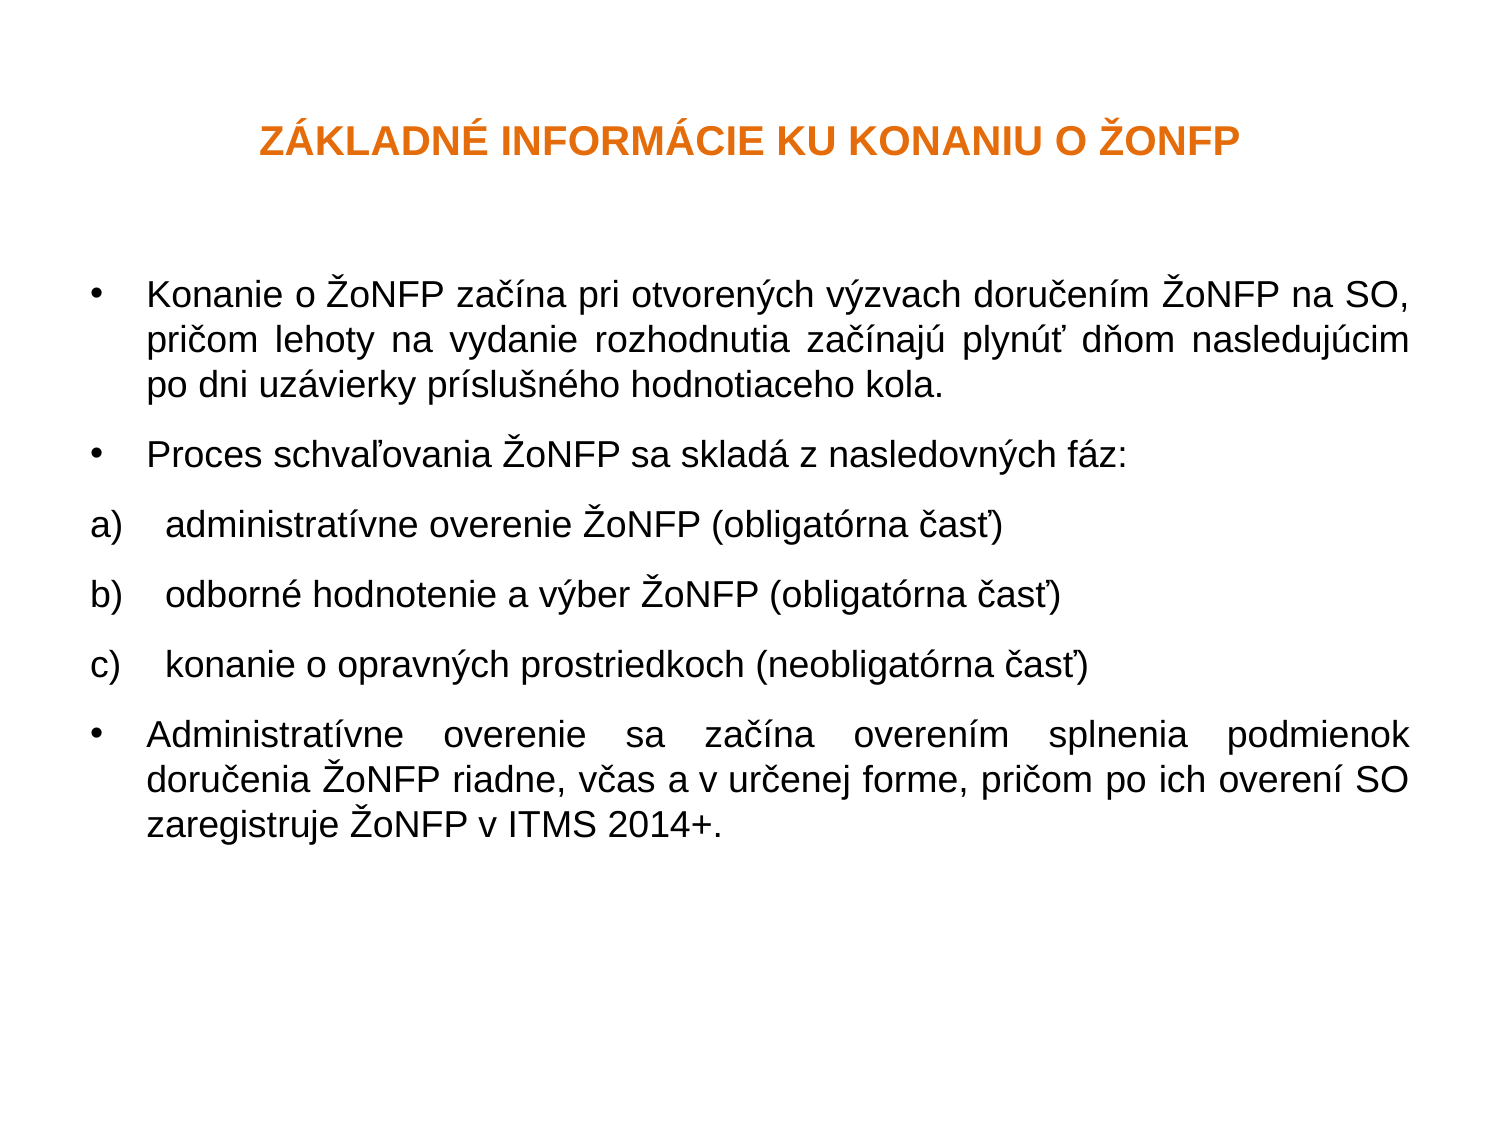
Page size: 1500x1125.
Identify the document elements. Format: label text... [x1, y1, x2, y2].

list Konanie o ŽoNFP začína pri otvorených výzvach doručením ŽoNFP na SO, pričom lehoty na vydanie rozhodnutia začínajú plynúť dňom nasledujúcim po dni uzávierky príslušného hodnotiaceho kola. Proces schvaľovania ŽoNFP sa skladá z nasledovných fáz: administratívne overenie ŽoNFP (obligatórna časť) odborné hodnotenie a výber ŽoNFP (obligatórna časť) konanie o opravných prostriedkoch (neobligatórna časť) Administratívne overenie sa začína overením splnenia podmienok doručenia ŽoNFP riadne, včas a v určenej forme, pričom po ich overení SO zaregistruje ŽoNFP v ITMS 2014+. [74, 262, 1426, 1006]
title Základné informácie ku konaniu O ŽoNFP [74, 44, 1426, 233]
